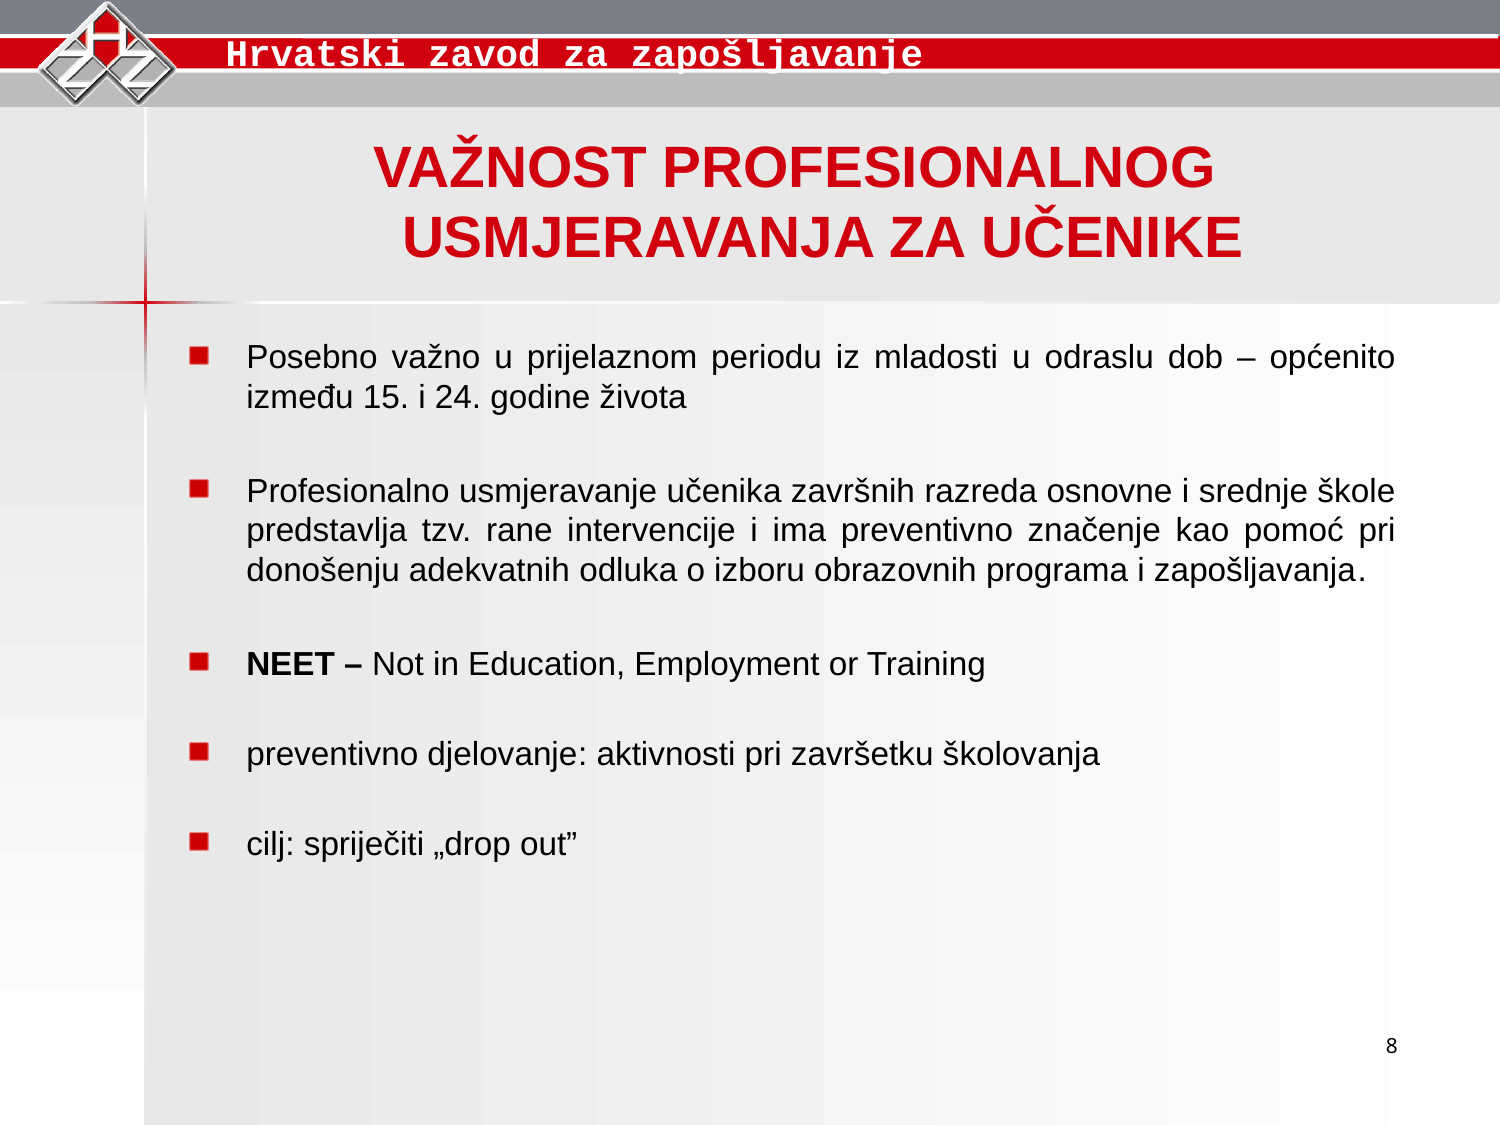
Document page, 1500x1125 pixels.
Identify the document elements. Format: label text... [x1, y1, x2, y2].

slide_number 8 [1099, 1024, 1413, 1101]
picture [189, 742, 209, 761]
list VAŽNOST PROFESIONALNOG USMJERAVANJA ZA UČENIKE [175, 128, 1414, 270]
picture [36, 0, 177, 107]
list Posebno važno u prijelaznom periodu iz mladosti u odraslu dob – općenito između 15. i 24. godine života Profesionalno usmjeravanje učenika završnih razreda osnovne i srednje škole predstavlja tzv. rane intervencije i ima preventivno značenje kao pomoć pri donošenju adekvatnih odluka o izboru obrazovnih programa i zapošljavanja. NEET – Not in Education, Employment or Training preventivno djelovanje: aktivnosti pri završetku školovanja cilj: spriječiti „drop out” [174, 327, 1413, 1001]
picture [189, 832, 209, 851]
picture [189, 479, 209, 498]
picture [189, 346, 209, 365]
picture [189, 652, 209, 671]
